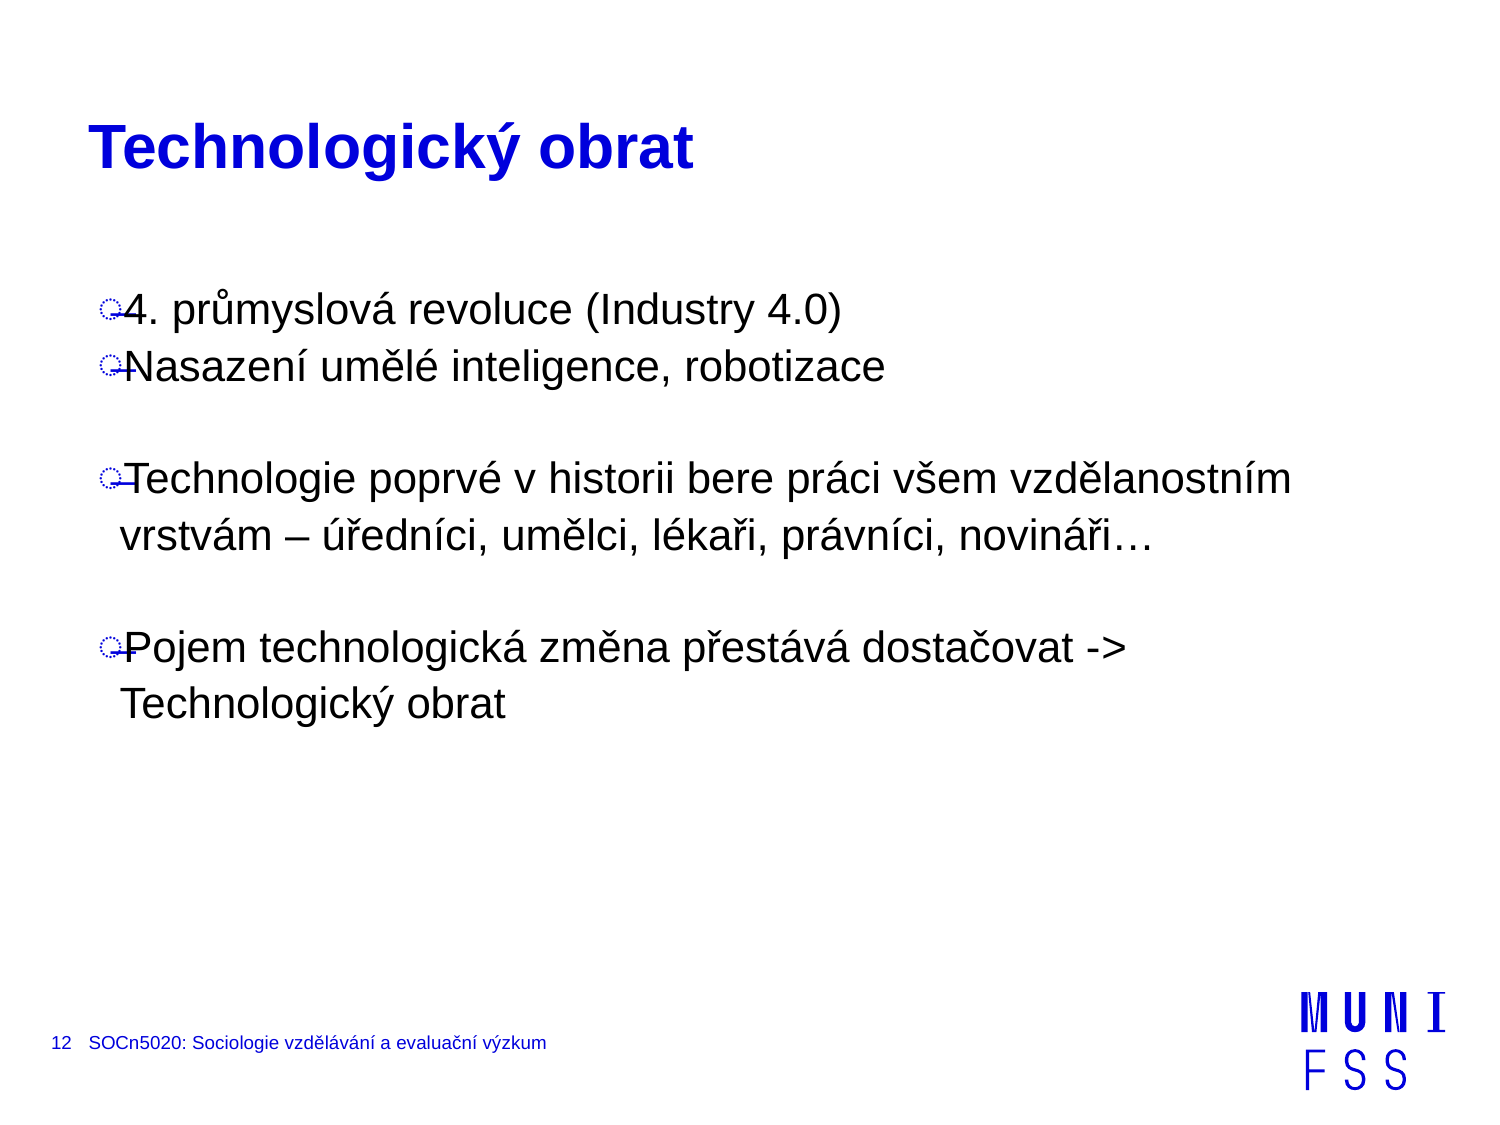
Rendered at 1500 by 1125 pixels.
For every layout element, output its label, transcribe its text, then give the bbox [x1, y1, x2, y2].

list 4. průmyslová revoluce (Industry 4.0) Nasazení umělé inteligence, robotizace Technologie poprvé v historii bere práci všem vzdělanostním vrstvám – úředníci, umělci, lékaři, právníci, novináři… Pojem technologická změna přestává dostačovat -> Technologický obrat [88, 277, 1412, 957]
title Technologický obrat [88, 118, 1412, 193]
footer SOCn5020: Sociologie vzdělávání a evaluační výzkum [88, 1021, 1063, 1063]
slide_number 12 [50, 1021, 82, 1063]
